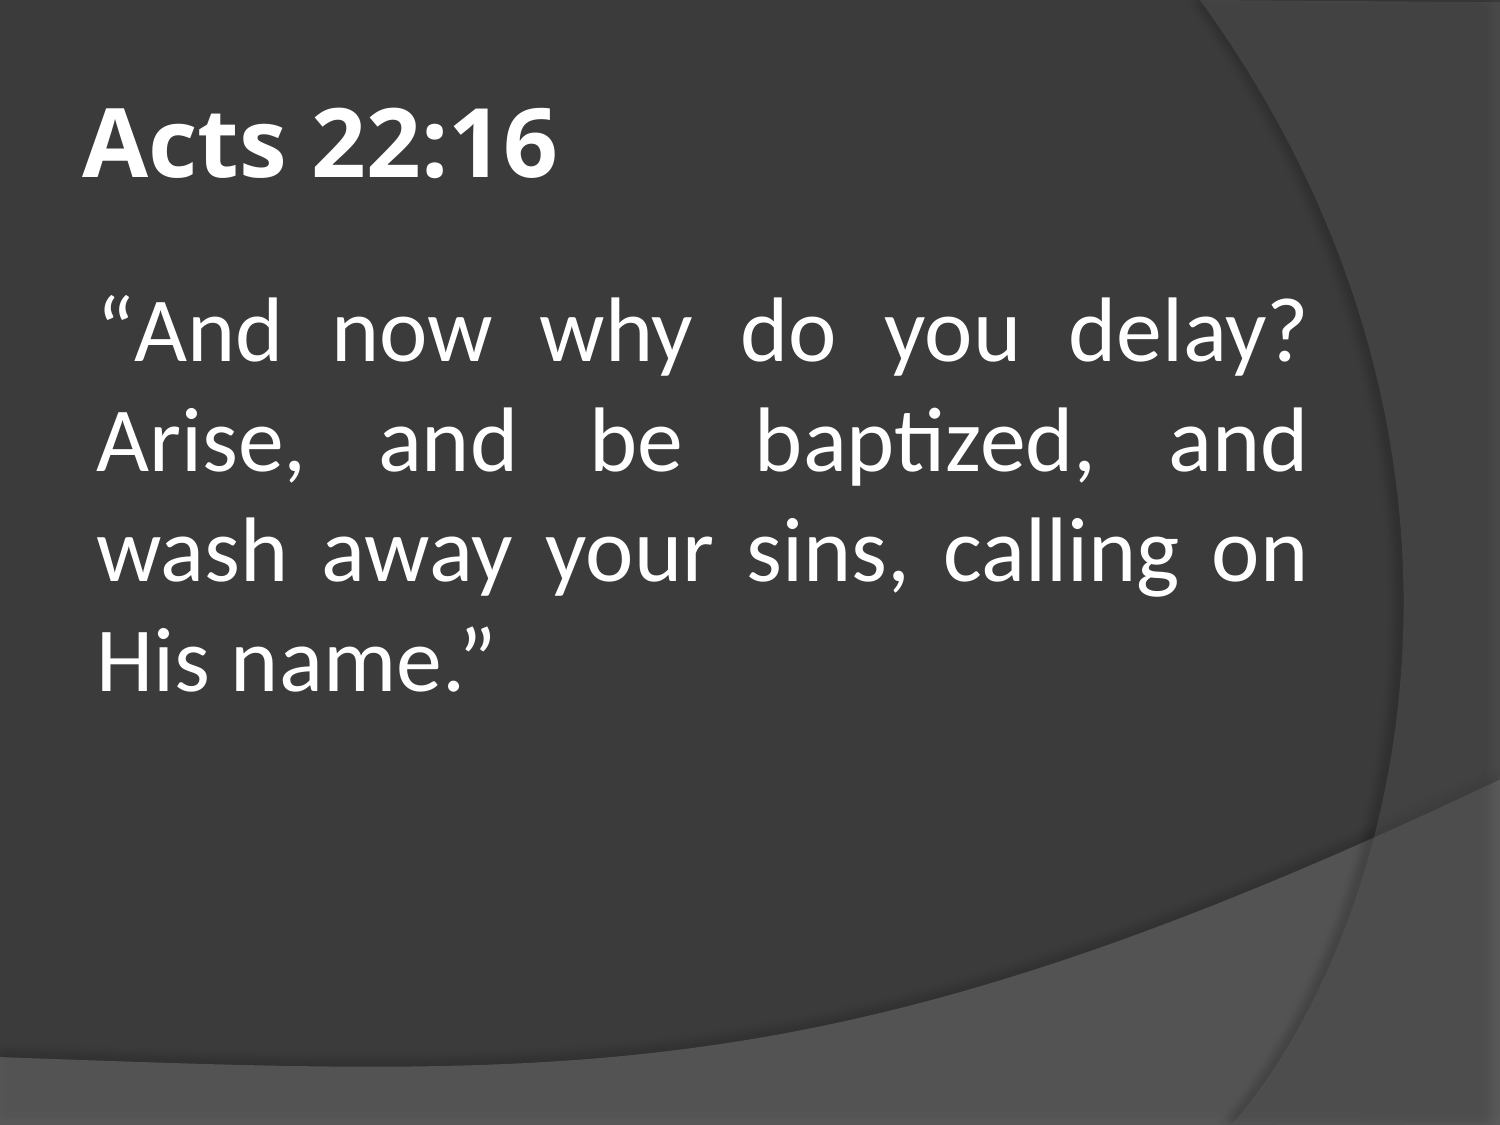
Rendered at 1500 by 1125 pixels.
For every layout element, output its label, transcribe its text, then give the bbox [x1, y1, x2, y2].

list “And now why do you delay? Arise, and be baptized, and wash away your sins, calling on His name.” [12, 262, 1325, 1005]
title Acts 22:16 [75, 45, 1300, 233]
